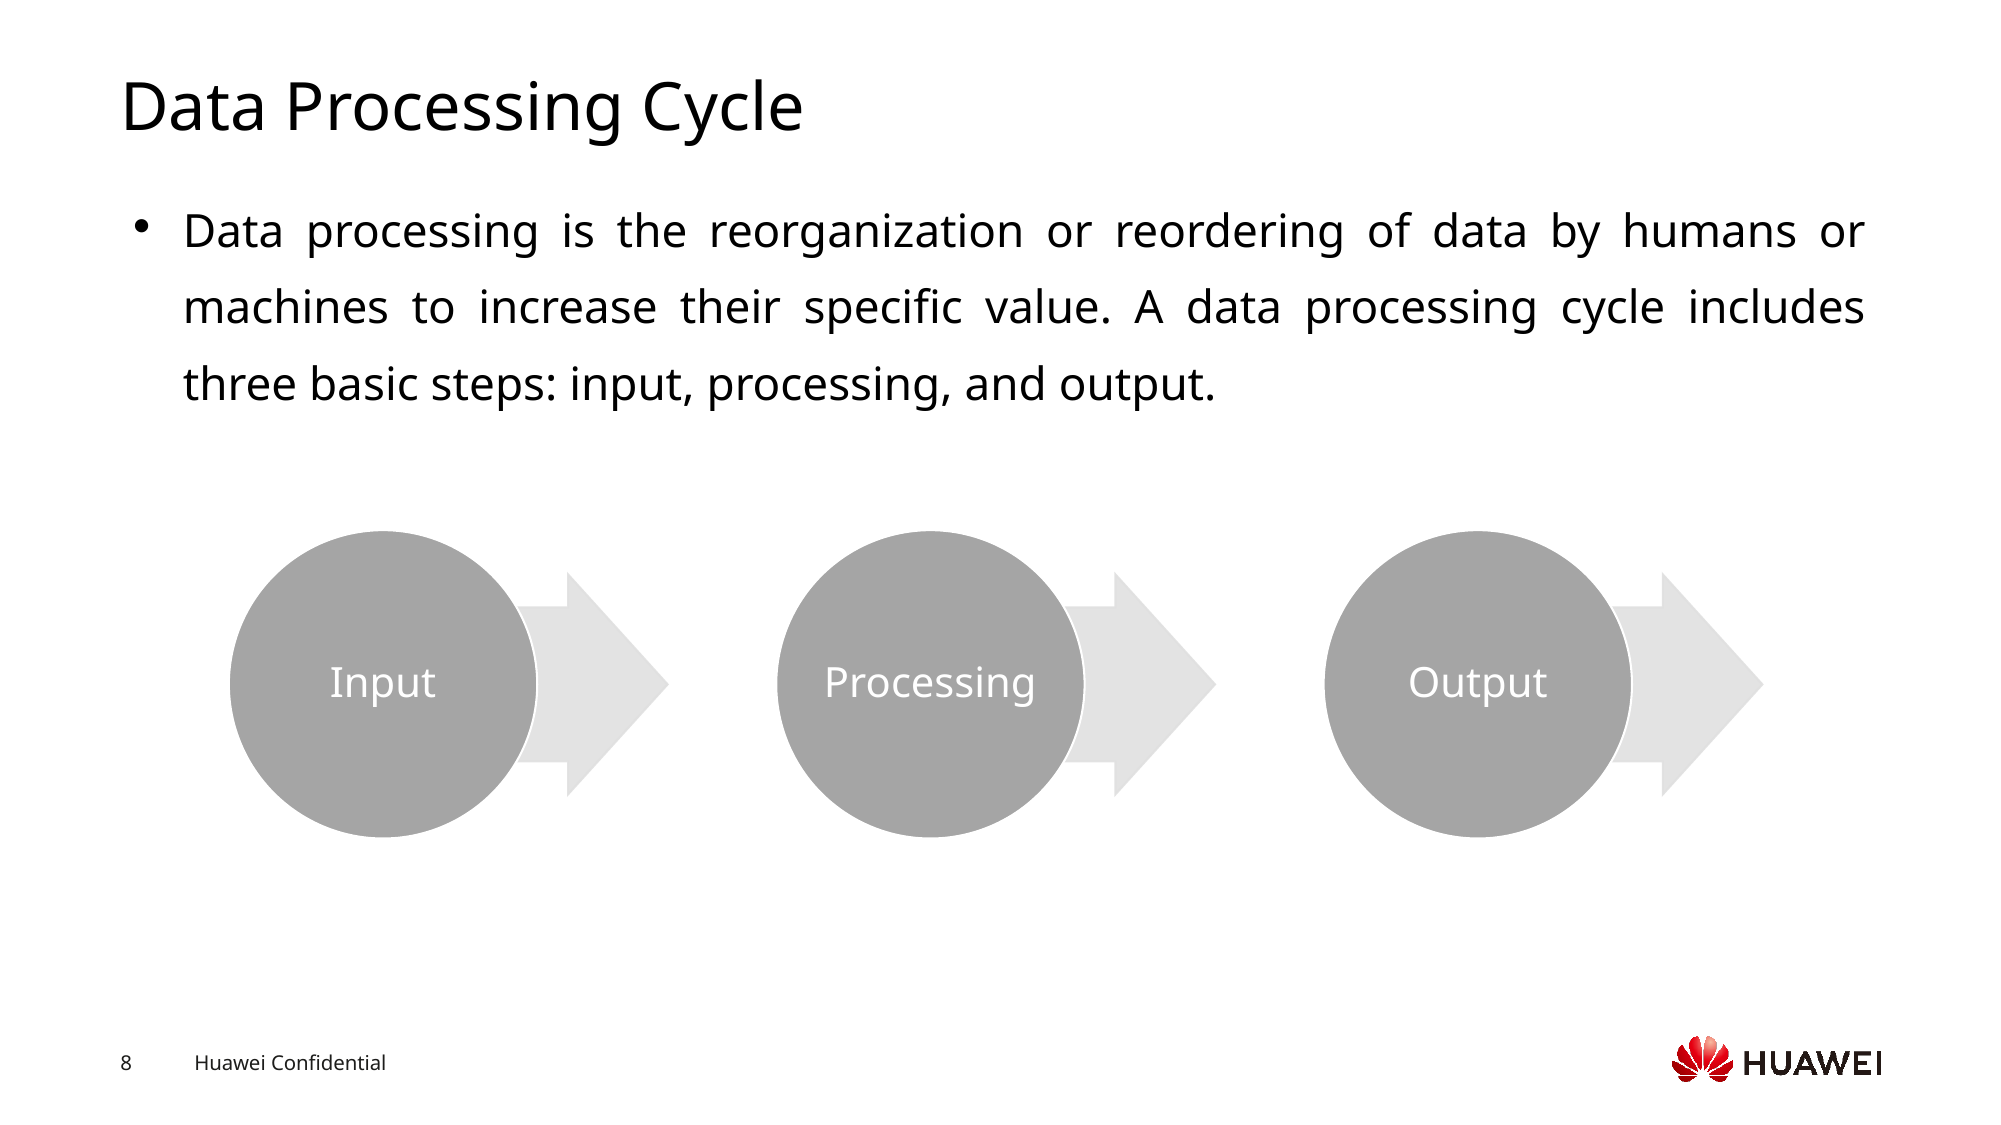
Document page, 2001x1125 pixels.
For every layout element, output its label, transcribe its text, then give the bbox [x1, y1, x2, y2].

picture [1672, 1036, 1881, 1082]
list Data processing is the reorganization or reordering of data by humans or machines to increase their specific value. A data processing cycle includes three basic steps: input, processing, and output. [119, 172, 1881, 973]
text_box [228, 396, 1849, 973]
title Data Processing Cycle [120, 73, 1880, 155]
